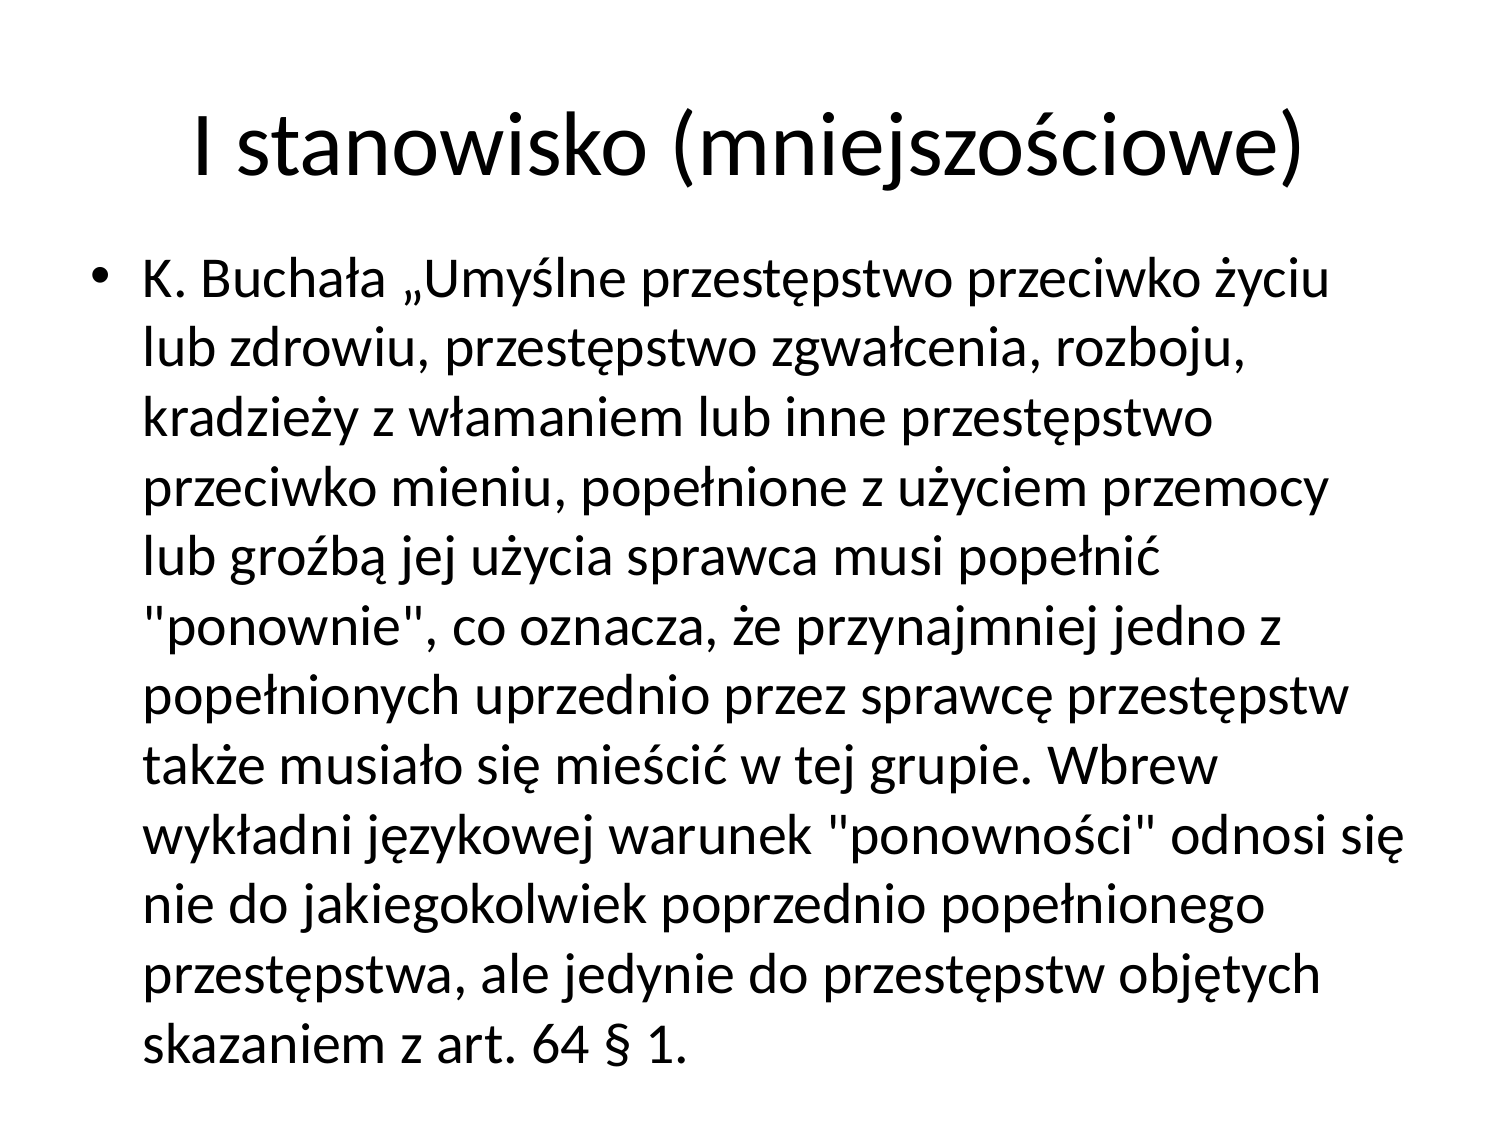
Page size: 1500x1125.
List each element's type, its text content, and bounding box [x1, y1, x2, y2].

title I stanowisko (mniejszościowe) [74, 44, 1426, 231]
list K. Buchała „Umyślne przestępstwo przeciwko życiu lub zdrowiu, przestępstwo zgwałcenia, rozboju, kradzieży z włamaniem lub inne przestępstwo przeciwko mieniu, popełnione z użyciem przemocy lub groźbą jej użycia sprawca musi popełnić "ponownie", co oznacza, że przynajmniej jedno z popełnionych uprzednio przez sprawcę przestępstw także musiało się mieścić w tej grupie. Wbrew wykładni językowej warunek "ponowności" odnosi się nie do jakiegokolwiek poprzednio popełnionego przestępstwa, ale jedynie do przestępstw objętych skazaniem z art. 64 § 1. [74, 231, 1426, 1083]
